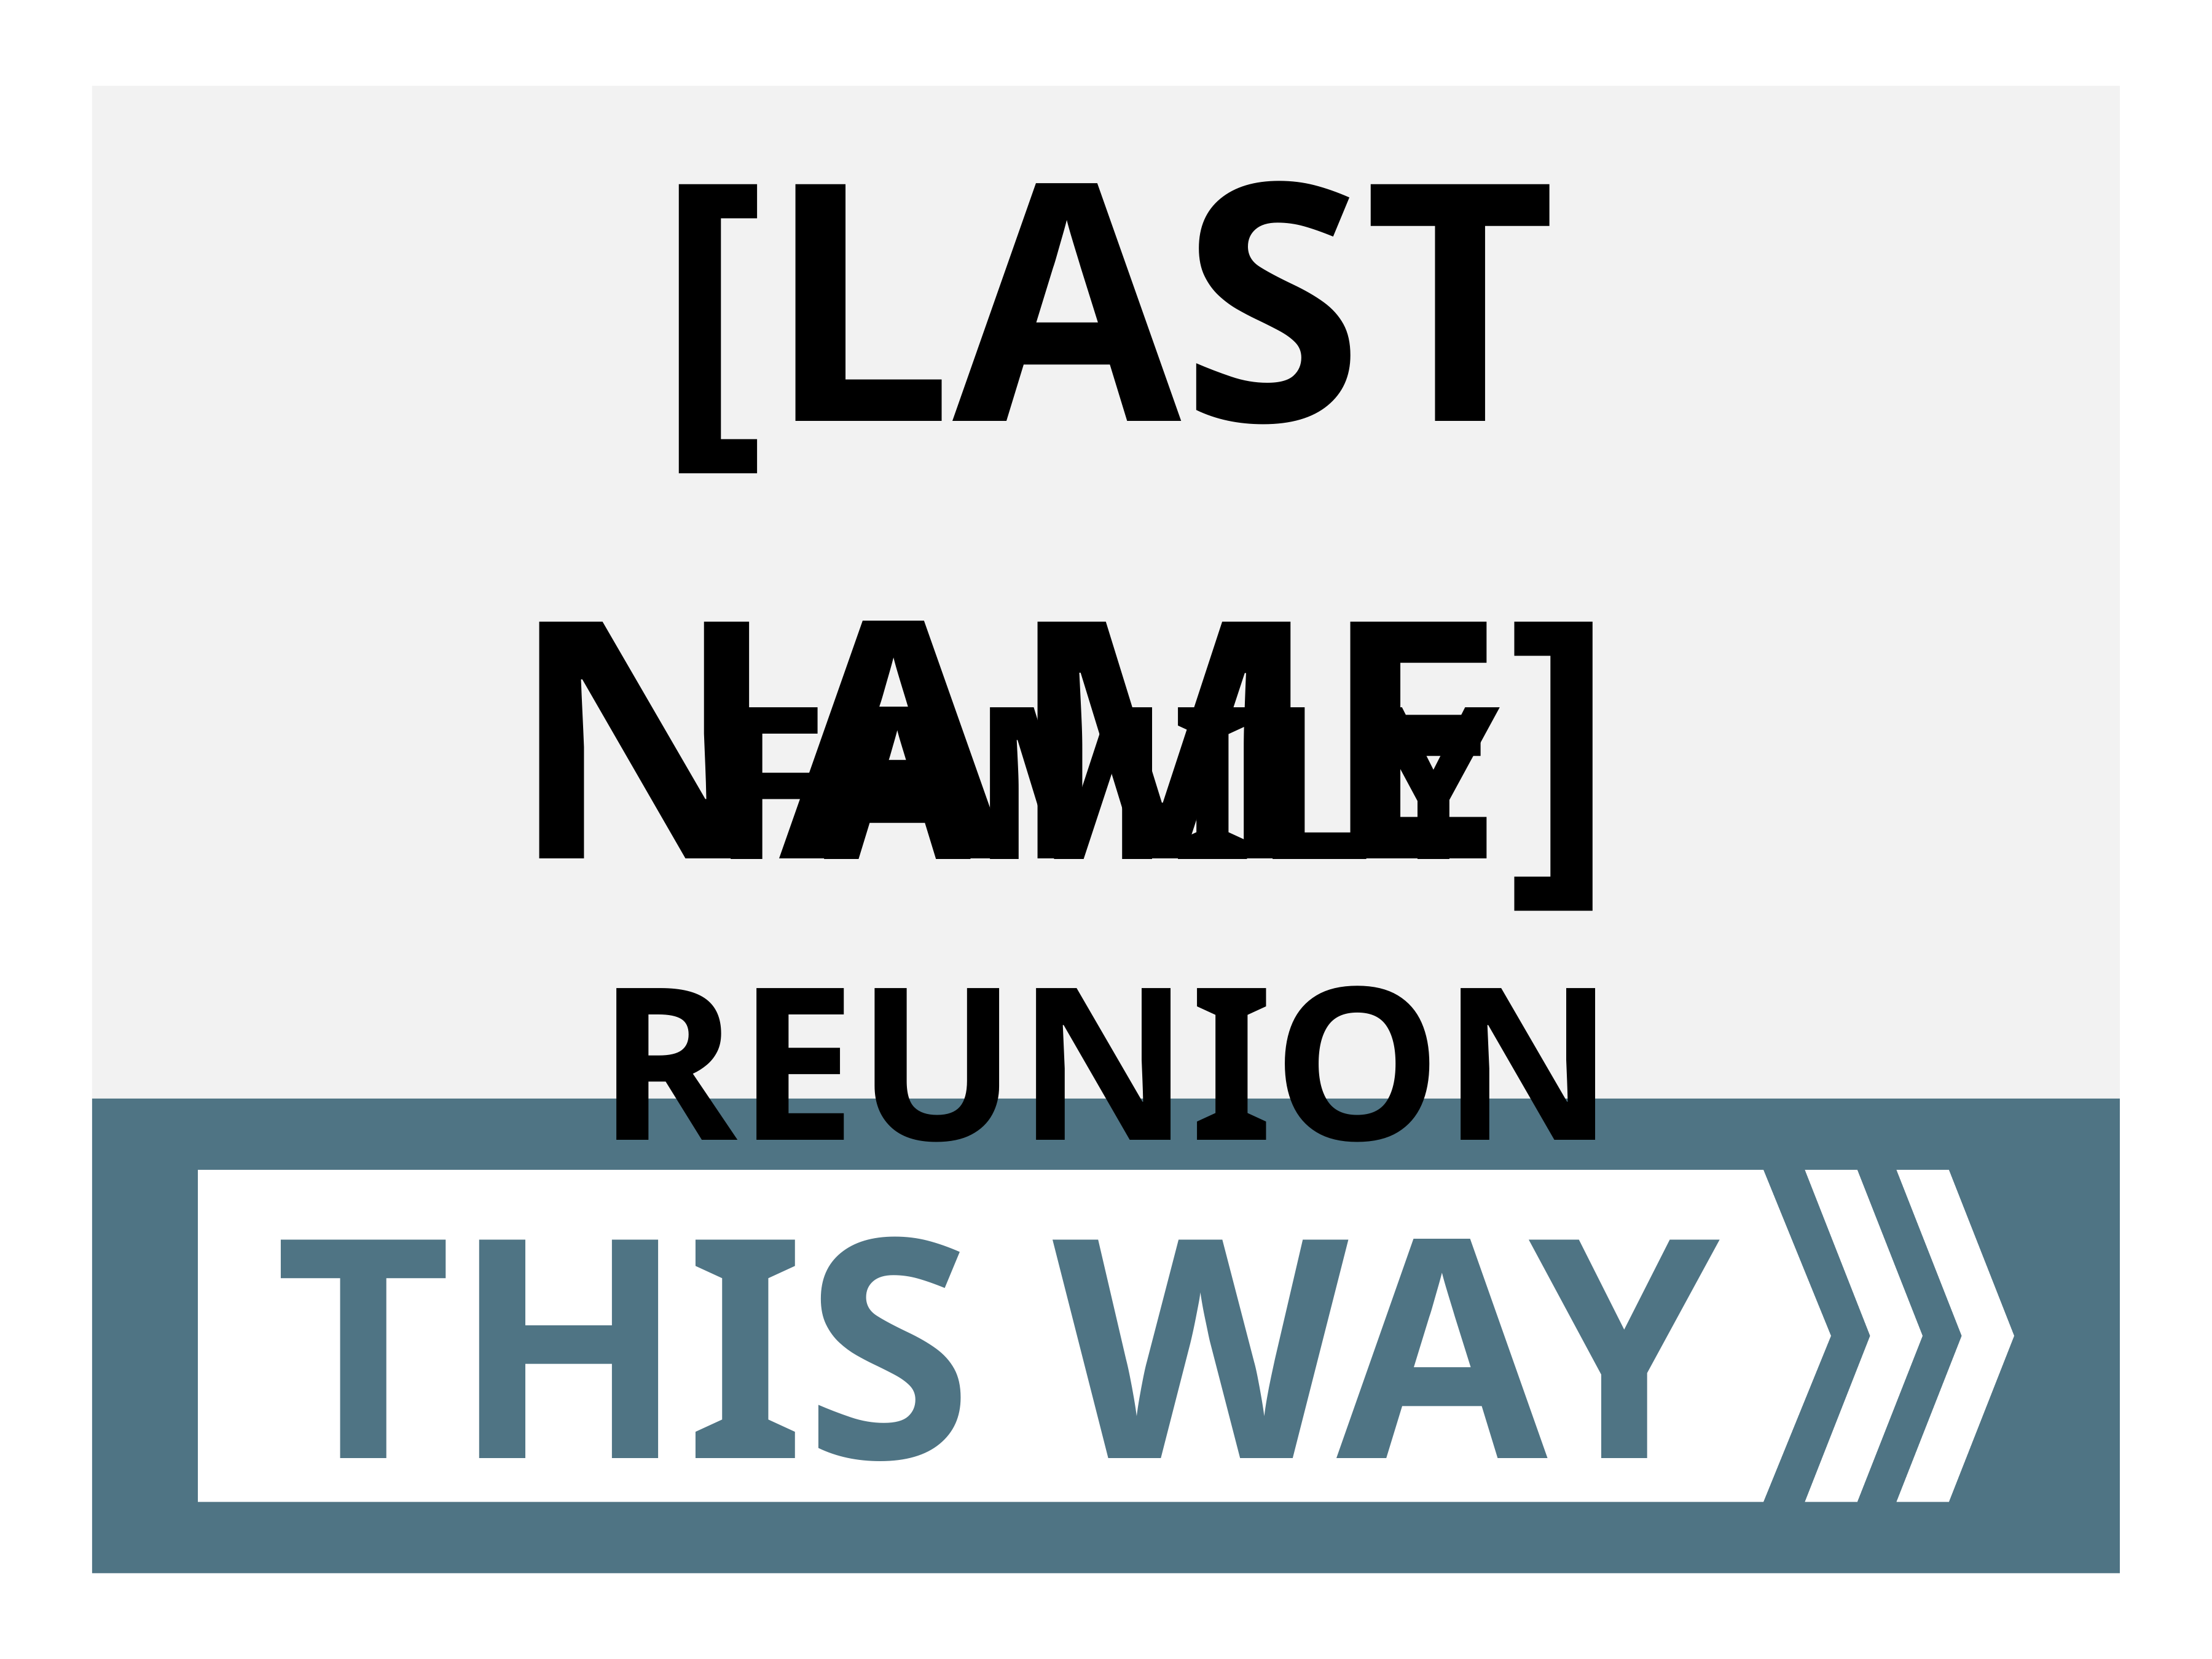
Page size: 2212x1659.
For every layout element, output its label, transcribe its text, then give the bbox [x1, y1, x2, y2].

text_box FAMILY REUNION [213, 617, 1999, 1170]
text_box [92, 1098, 2120, 1574]
text_box [92, 85, 2120, 1098]
text_box [LAST NAME] [92, 393, 2120, 582]
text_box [198, 1170, 2014, 1502]
